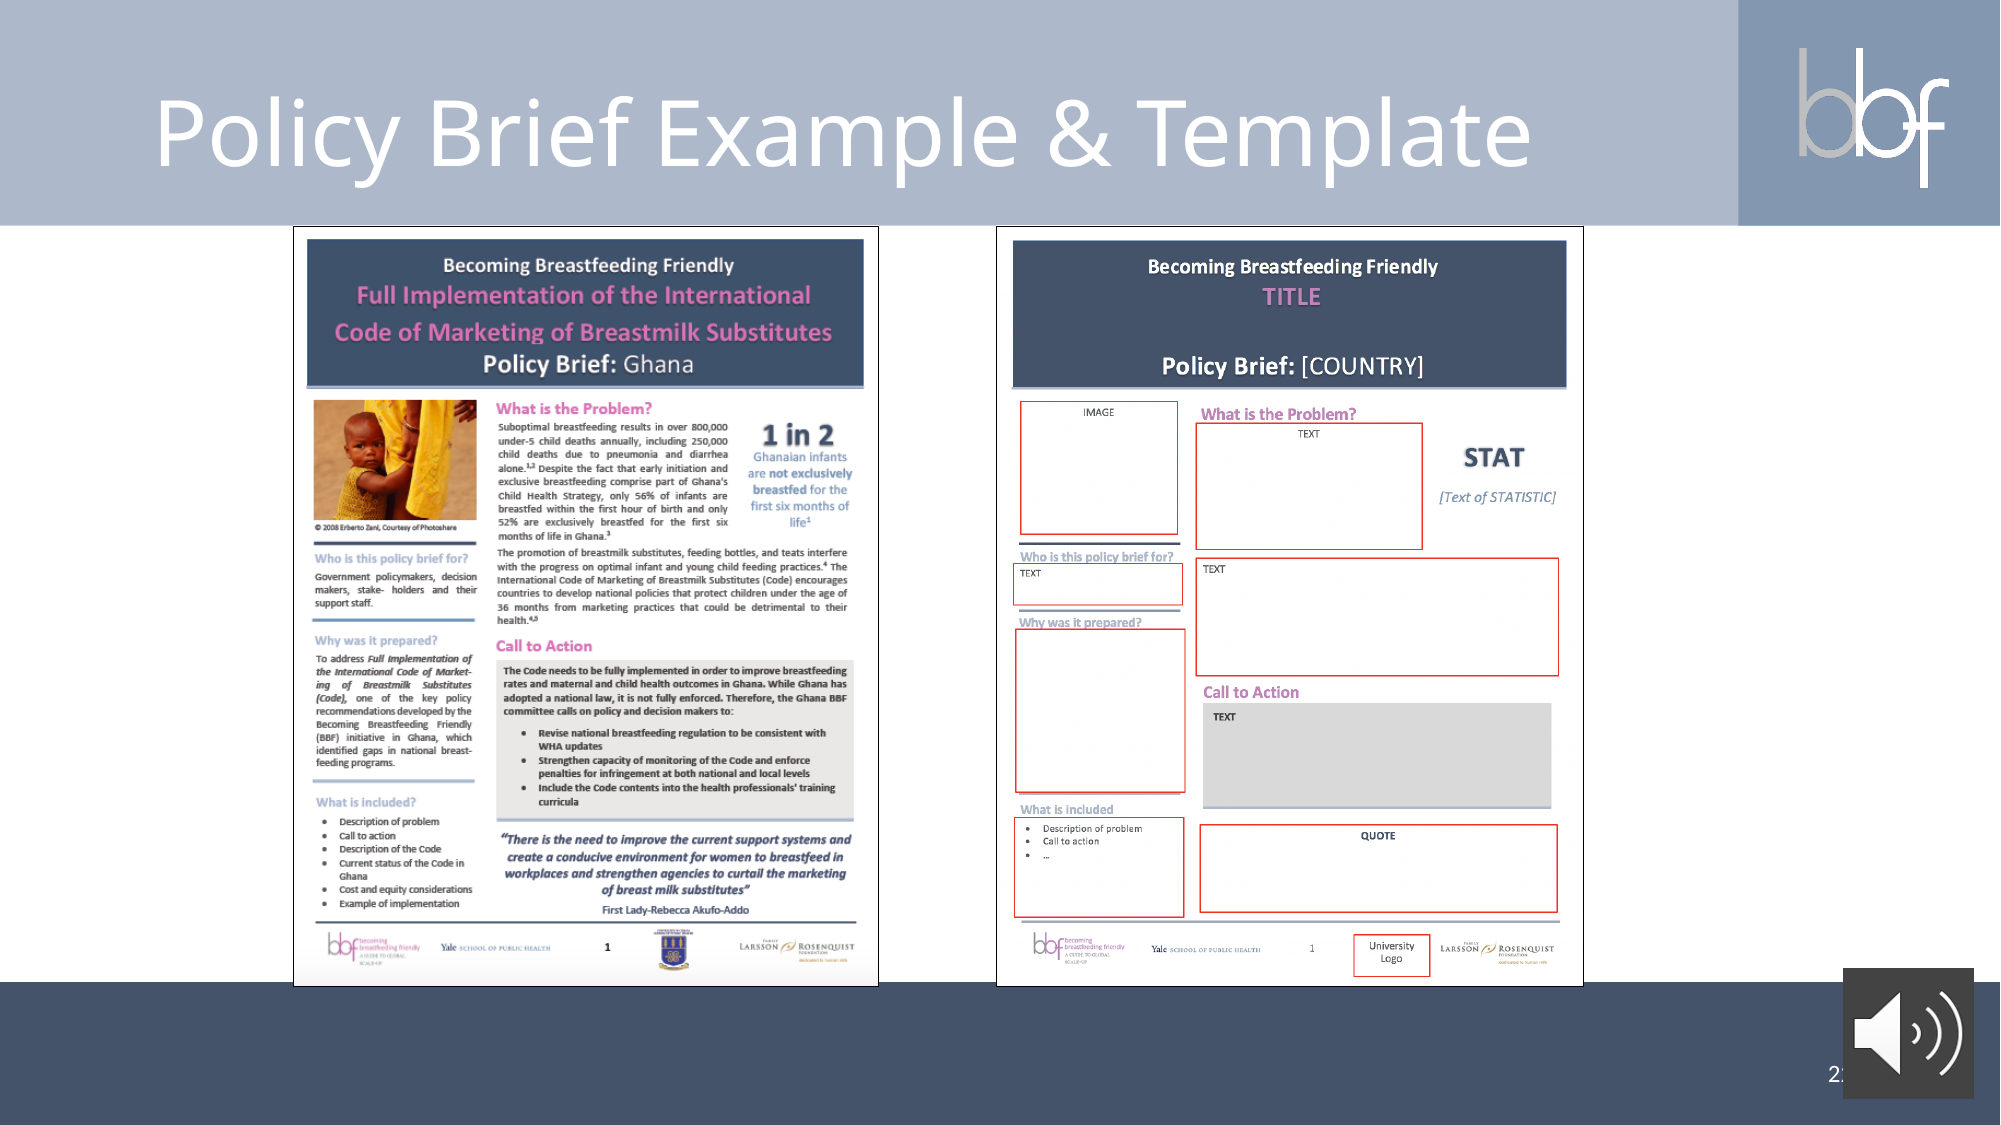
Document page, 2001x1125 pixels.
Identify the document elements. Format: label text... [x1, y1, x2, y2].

picture [1841, 966, 1975, 1100]
slide_number 22 [1713, 1042, 1869, 1103]
picture [996, 225, 1584, 987]
picture [293, 225, 879, 987]
title Policy Brief Example & Template [137, 77, 1703, 198]
